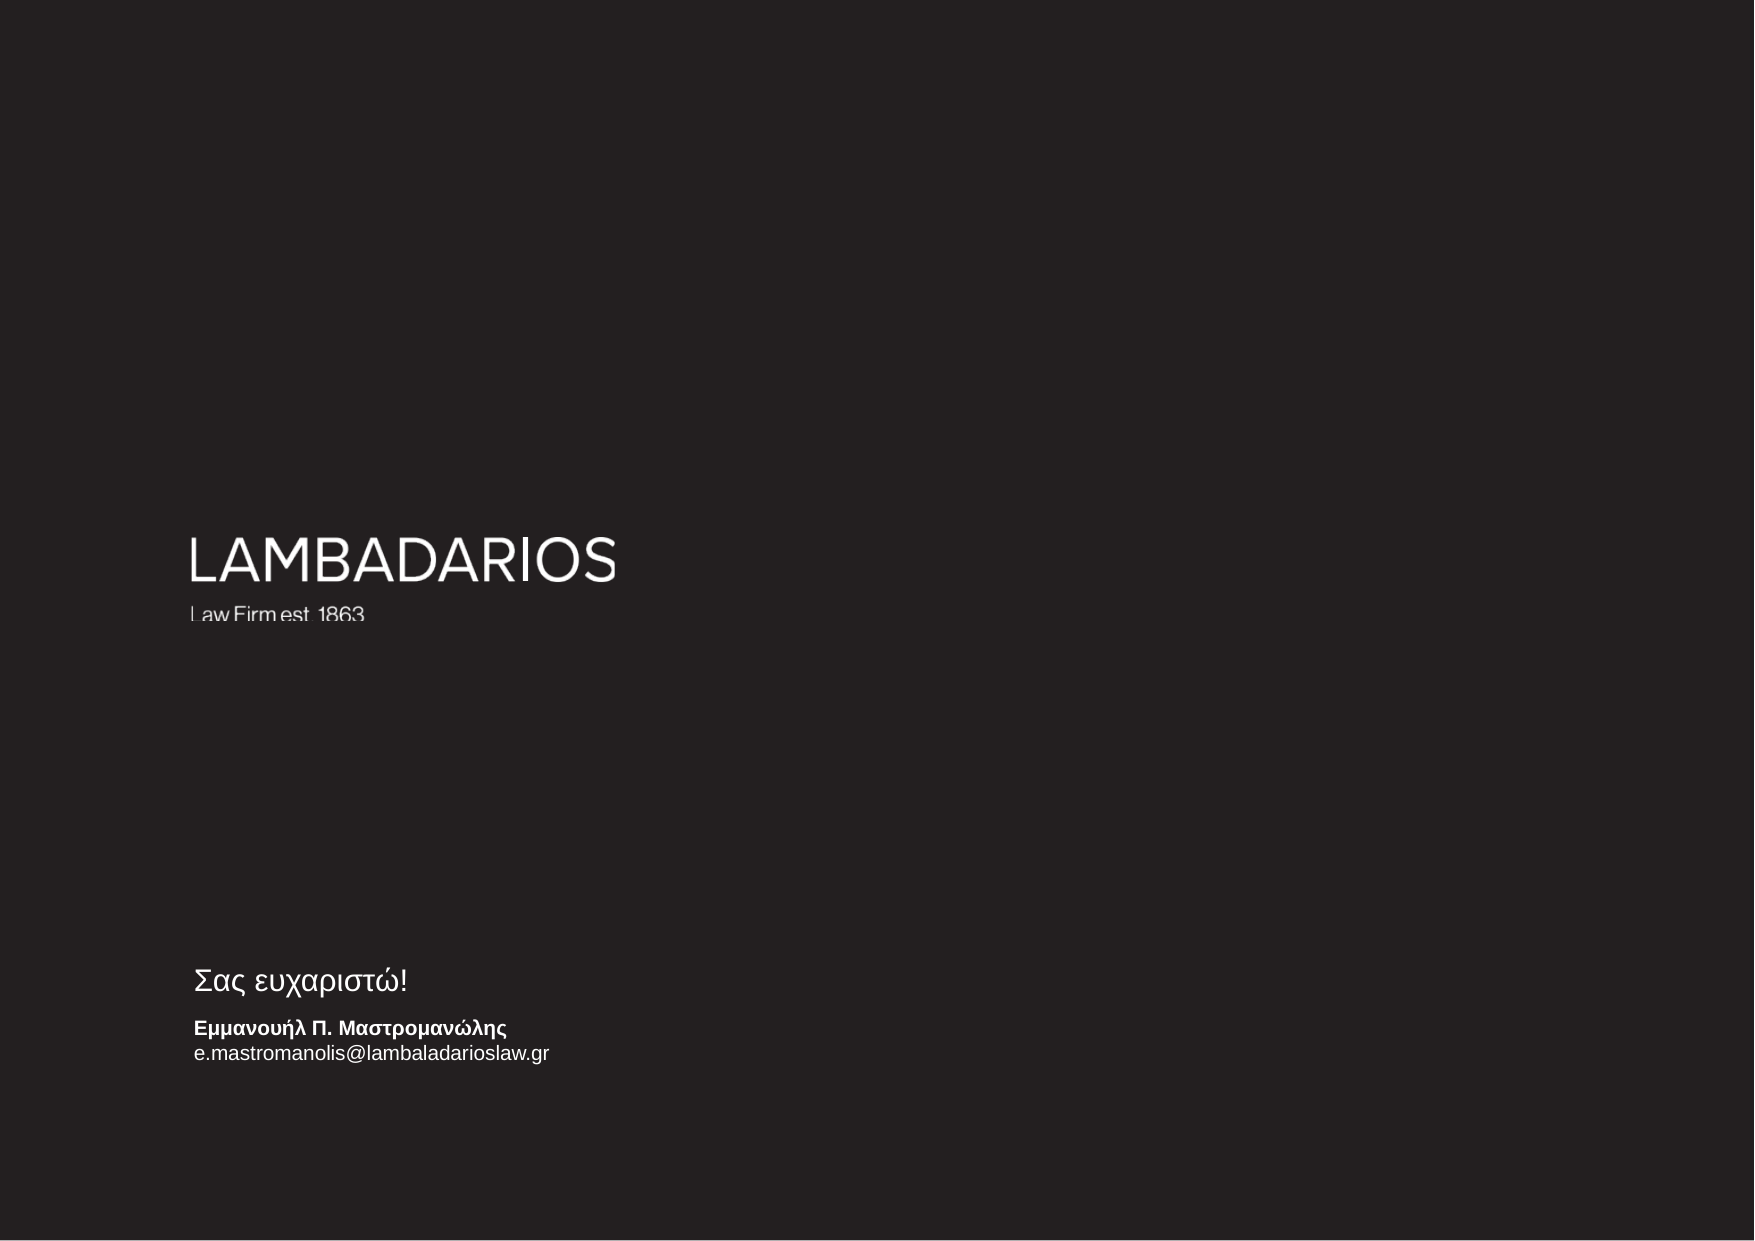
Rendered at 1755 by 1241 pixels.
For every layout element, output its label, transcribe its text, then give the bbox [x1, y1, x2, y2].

picture [191, 537, 615, 621]
text_box [0, 0, 1754, 1241]
text_box Σας ευχαριστώ! [191, 957, 945, 998]
text_box Εμμανουήλ Π. Μαστρομανώλης e.mastromanolis@lambaladarioslaw.gr [191, 1007, 1570, 1065]
